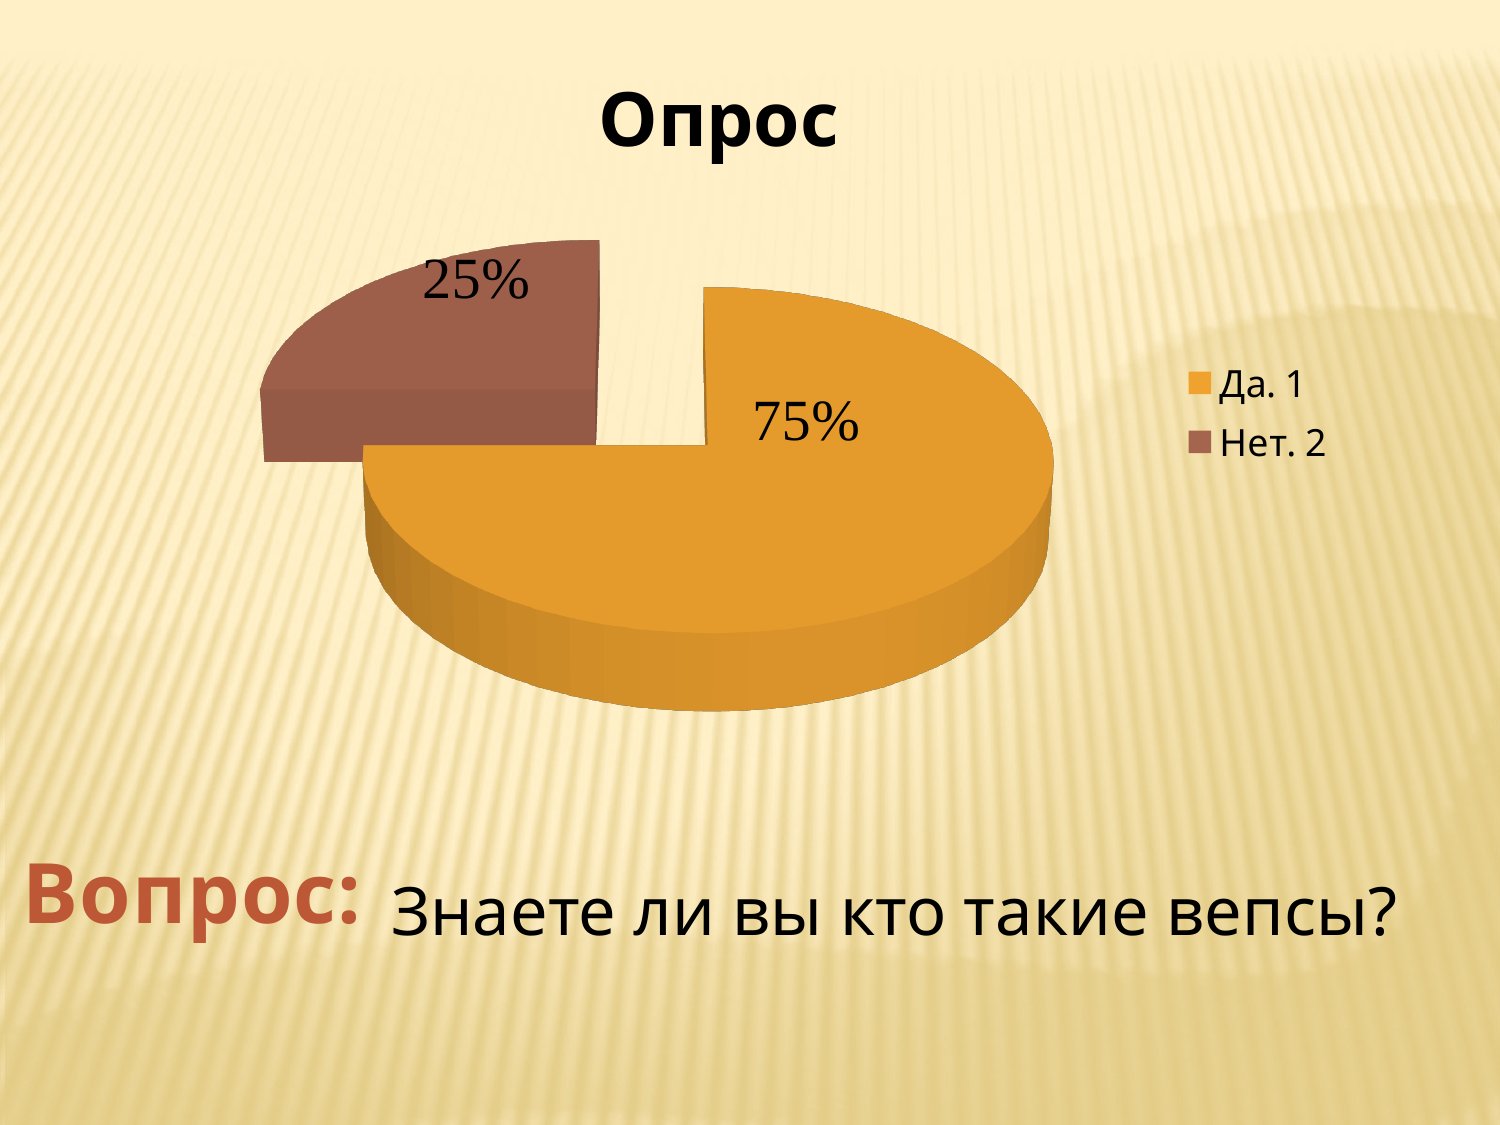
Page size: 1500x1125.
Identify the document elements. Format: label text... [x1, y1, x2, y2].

text_box Знаете ли вы кто такие вепсы? [376, 861, 1414, 1092]
chart [159, 18, 1353, 807]
text_box Вопрос: [7, 833, 377, 949]
